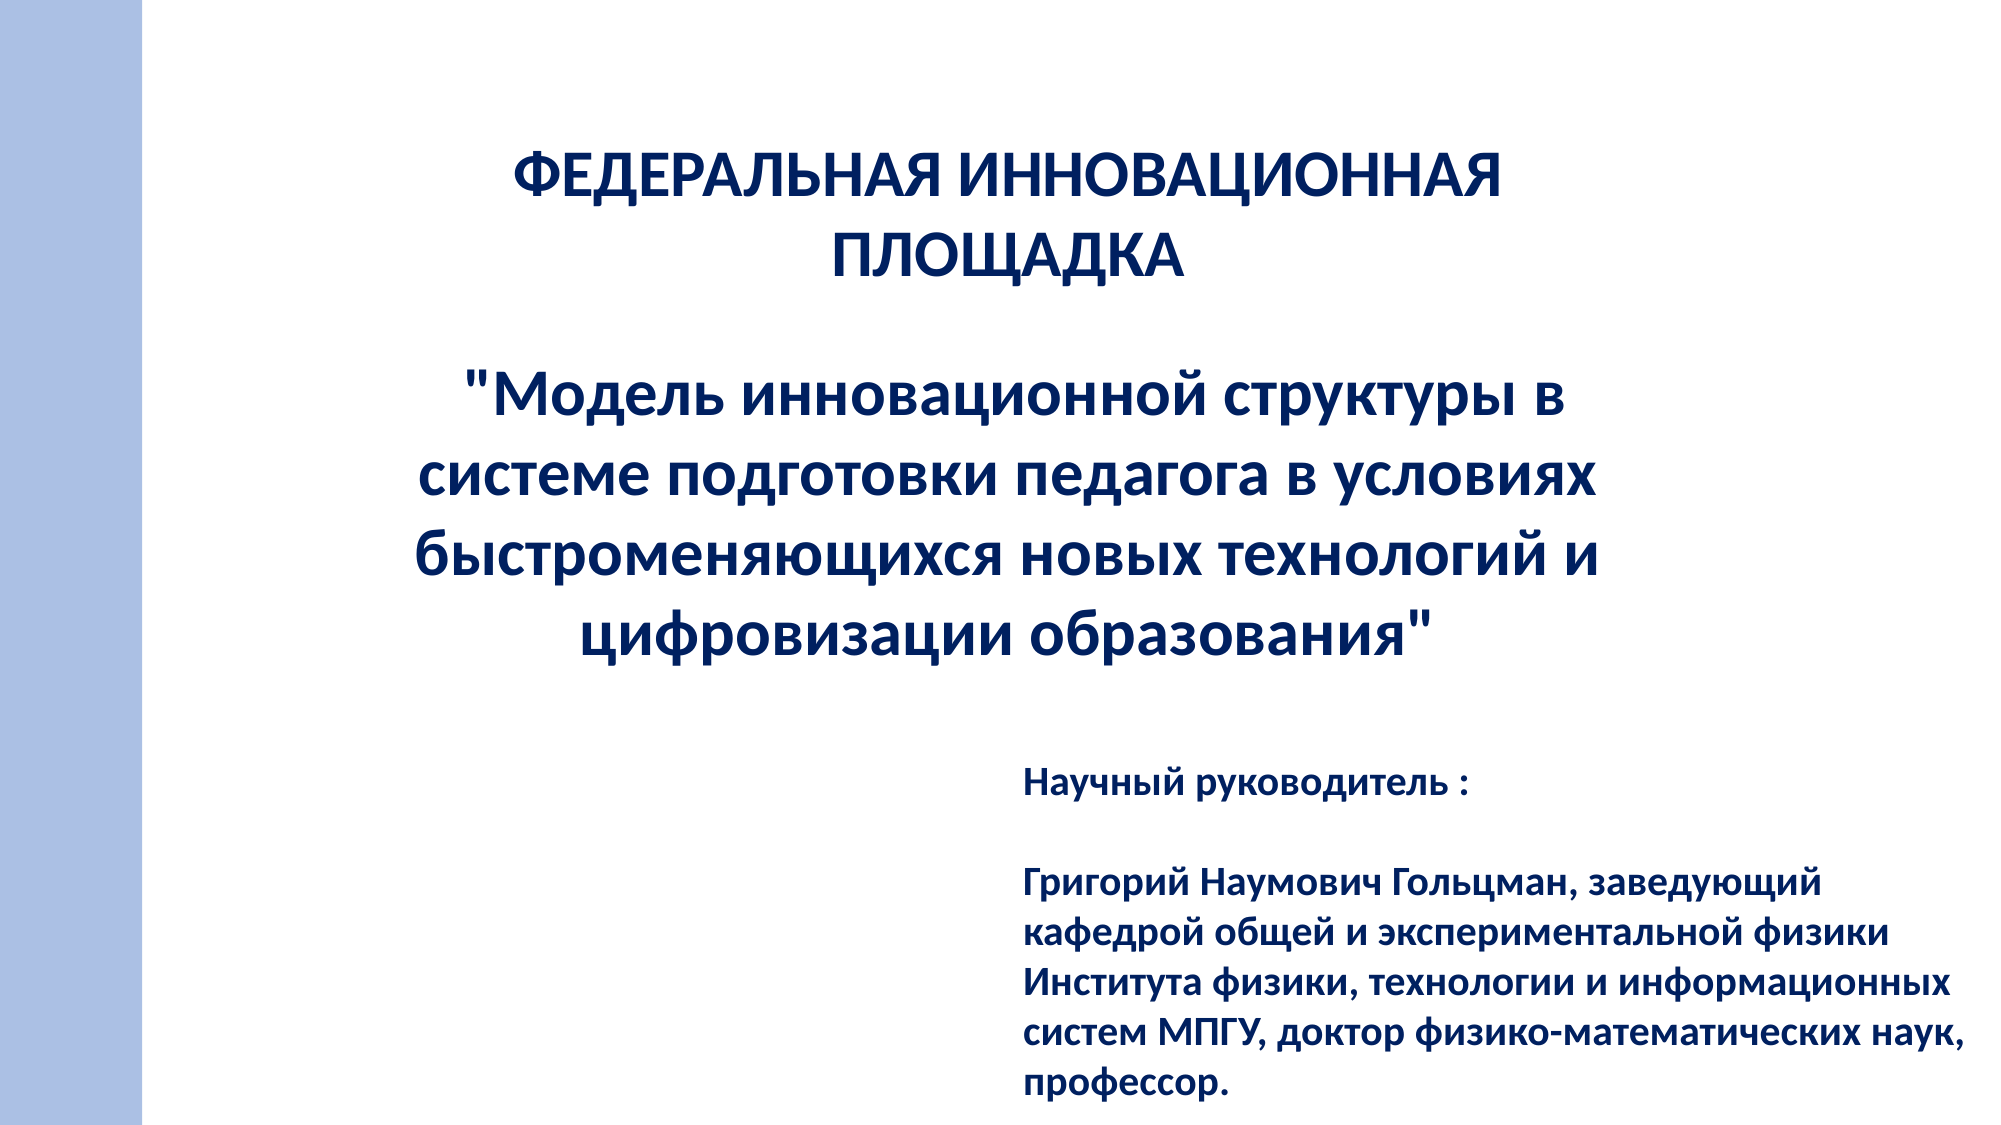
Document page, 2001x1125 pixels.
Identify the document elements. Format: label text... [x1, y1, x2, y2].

text_box "Модель инновационной структуры в системе подготовки педагога в условиях быстроменяющихся новых технологий и цифровизации образования" [335, 297, 1682, 677]
text_box ФЕДЕРАЛЬНАЯ ИННОВАЦИОННАЯ ПЛОЩАДКА [327, 121, 1690, 297]
text_box [0, 0, 143, 1125]
text_box Научный руководитель : Григорий Наумович Гольцман, заведующий кафедрой общей и экспериментальной физики Института физики, технологии и информационных систем МПГУ, доктор физико-математических наук, профессор. [1008, 746, 2000, 1125]
